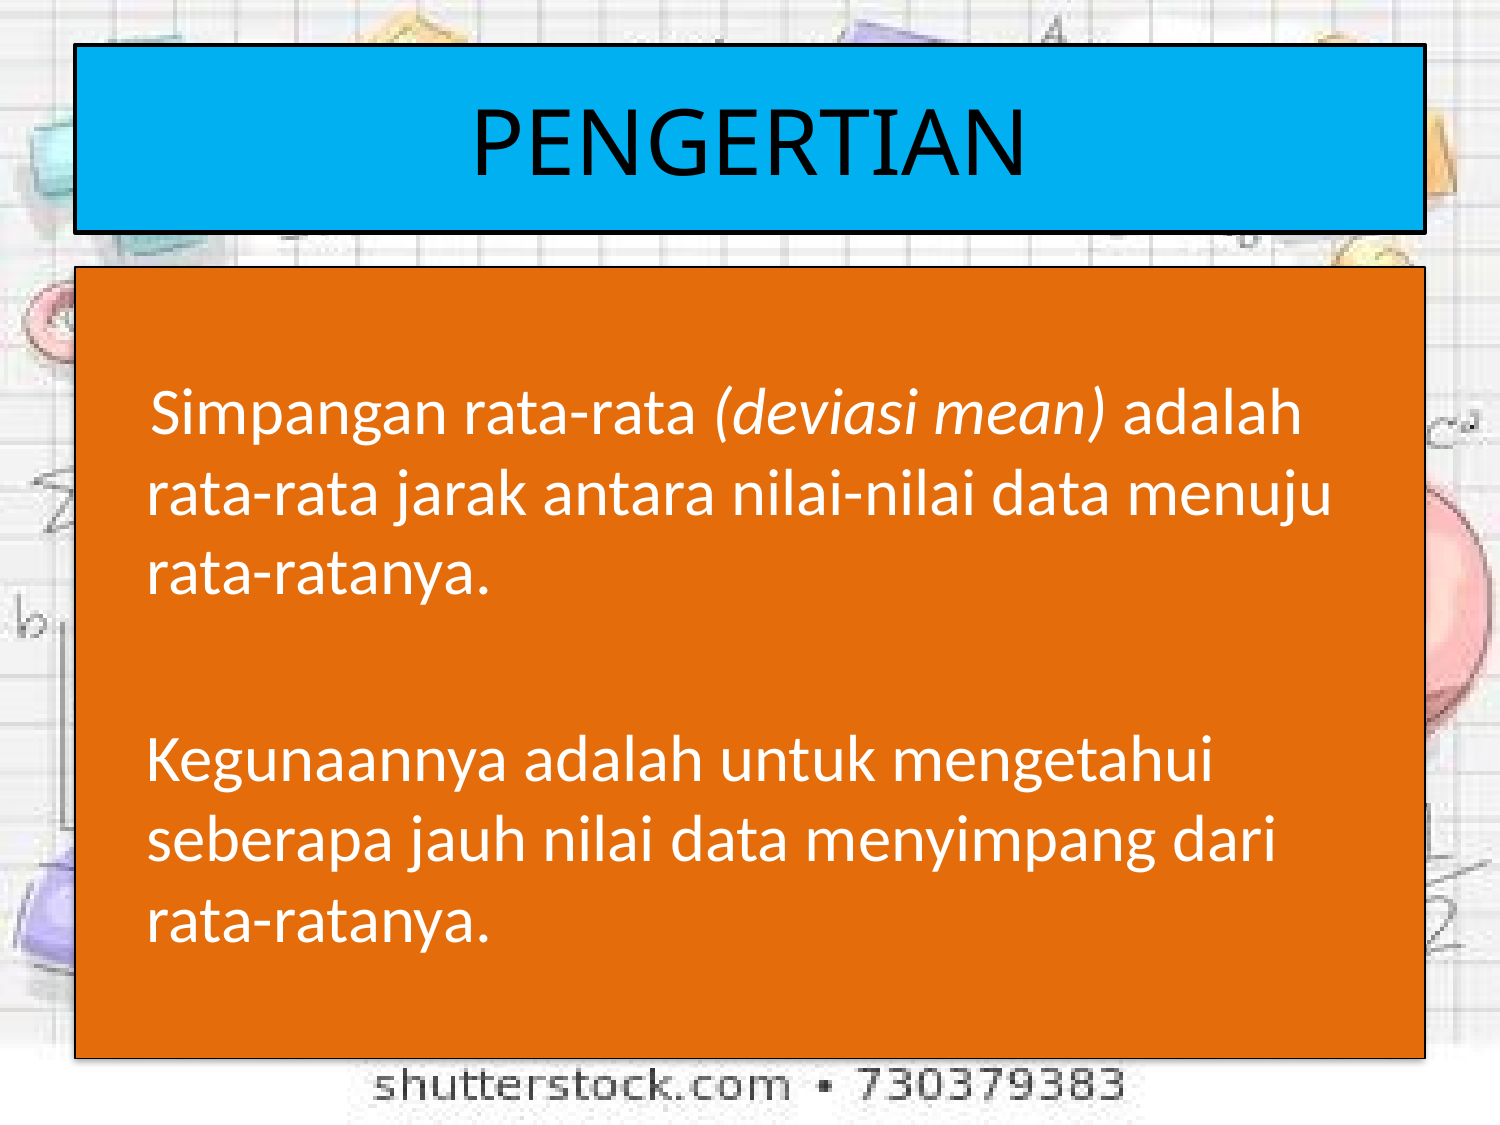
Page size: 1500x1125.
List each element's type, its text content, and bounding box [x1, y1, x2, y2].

picture [0, 0, 1500, 1125]
list Simpangan rata-rata (deviasi mean) adalah rata-rata jarak antara nilai-nilai data menuju rata-ratanya. Kegunaannya adalah untuk mengetahui seberapa jauh nilai data menyimpang dari rata-ratanya. [74, 266, 1426, 1059]
title PENGERTIAN [73, 43, 1427, 235]
